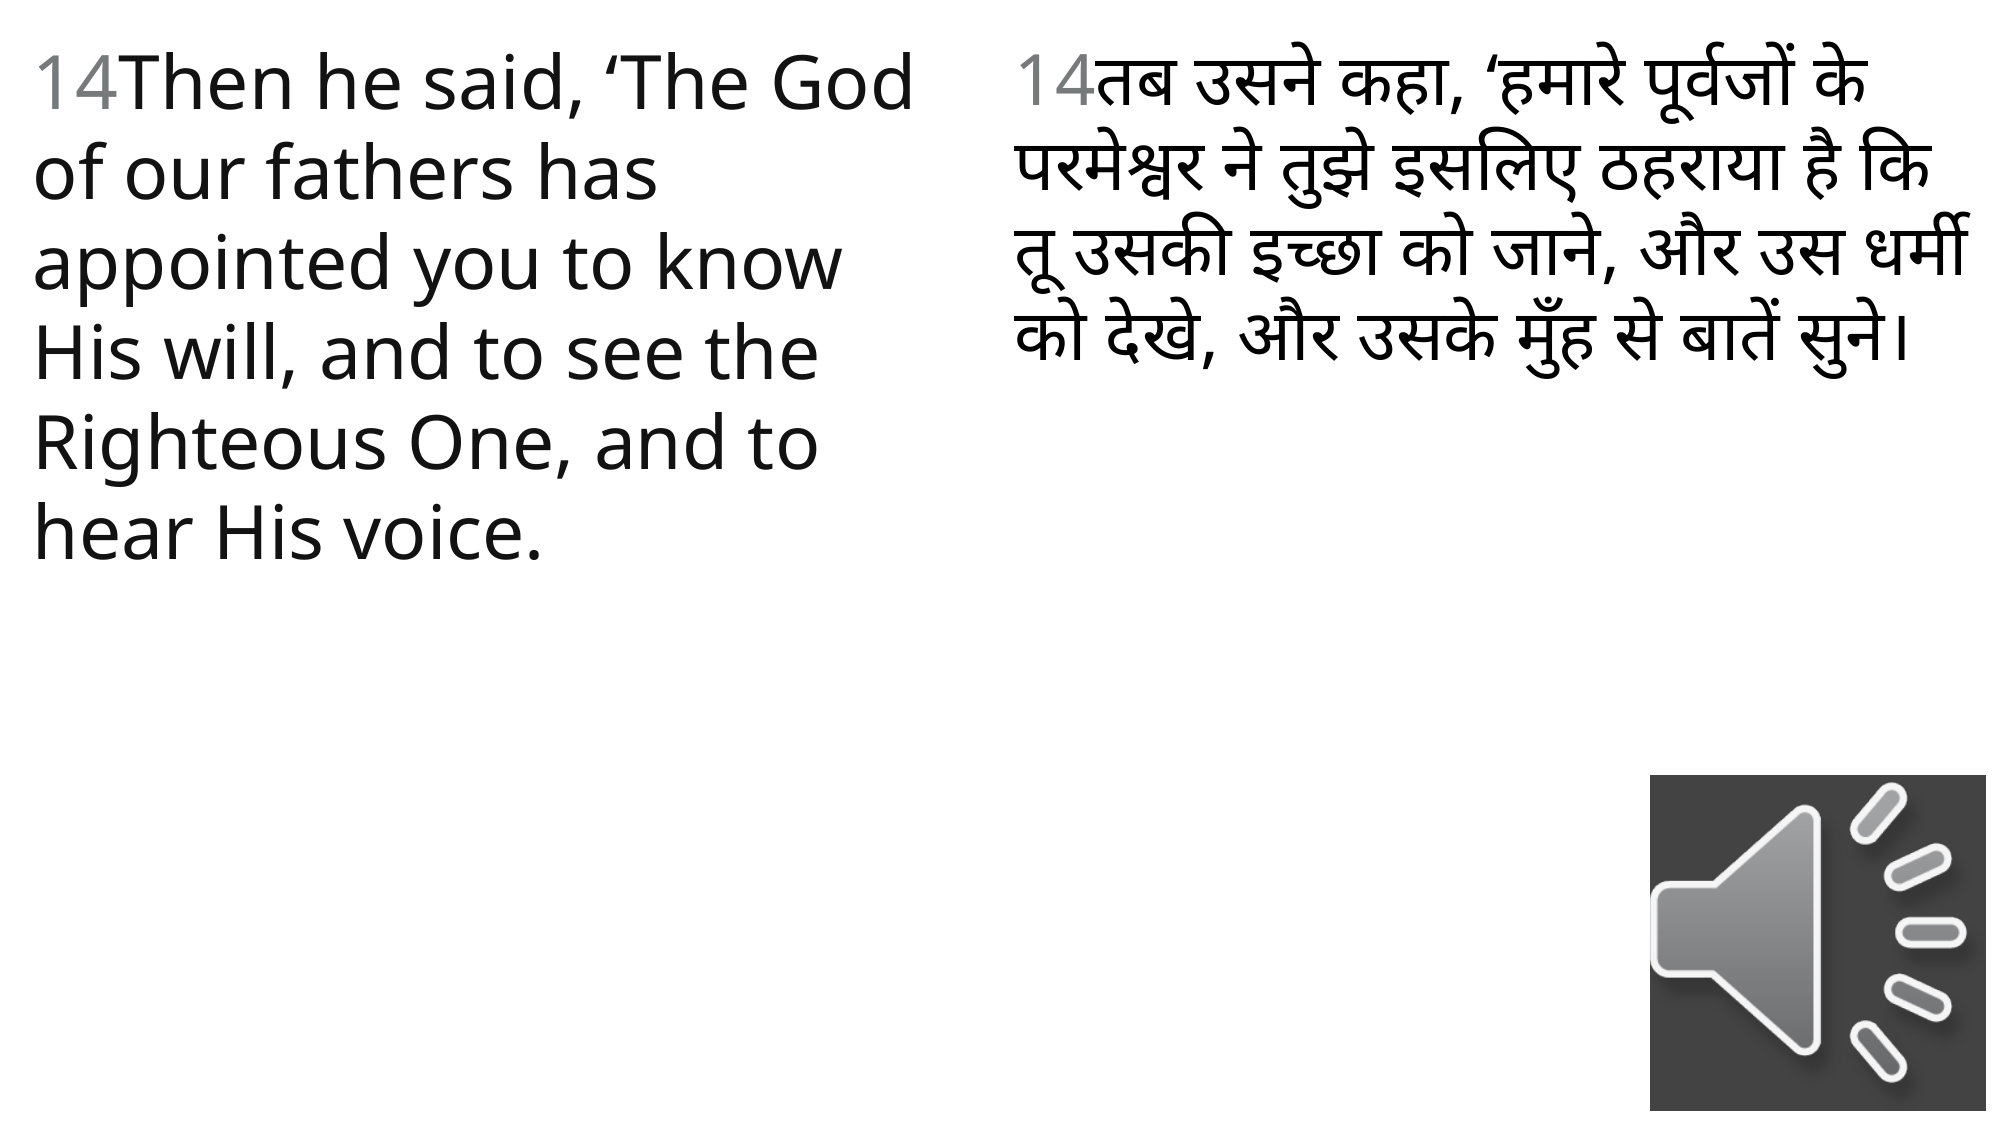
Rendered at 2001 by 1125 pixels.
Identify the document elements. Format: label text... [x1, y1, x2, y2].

picture [1648, 773, 1987, 1112]
text_box 14तब उसने कहा, ‘हमारे पूर्वजों के परमेश्वर ने तुझे इसलिए ठहराया है कि तू उसकी इच्छा को जाने, और उस धर्मी को देखे, और उसके मुँह से बातें सुने। [999, 27, 2000, 1104]
text_box 14Then he said, ‘The God of our fathers has appointed you to know His will, and to see the Righteous One, and to hear His voice. [18, 27, 973, 1104]
